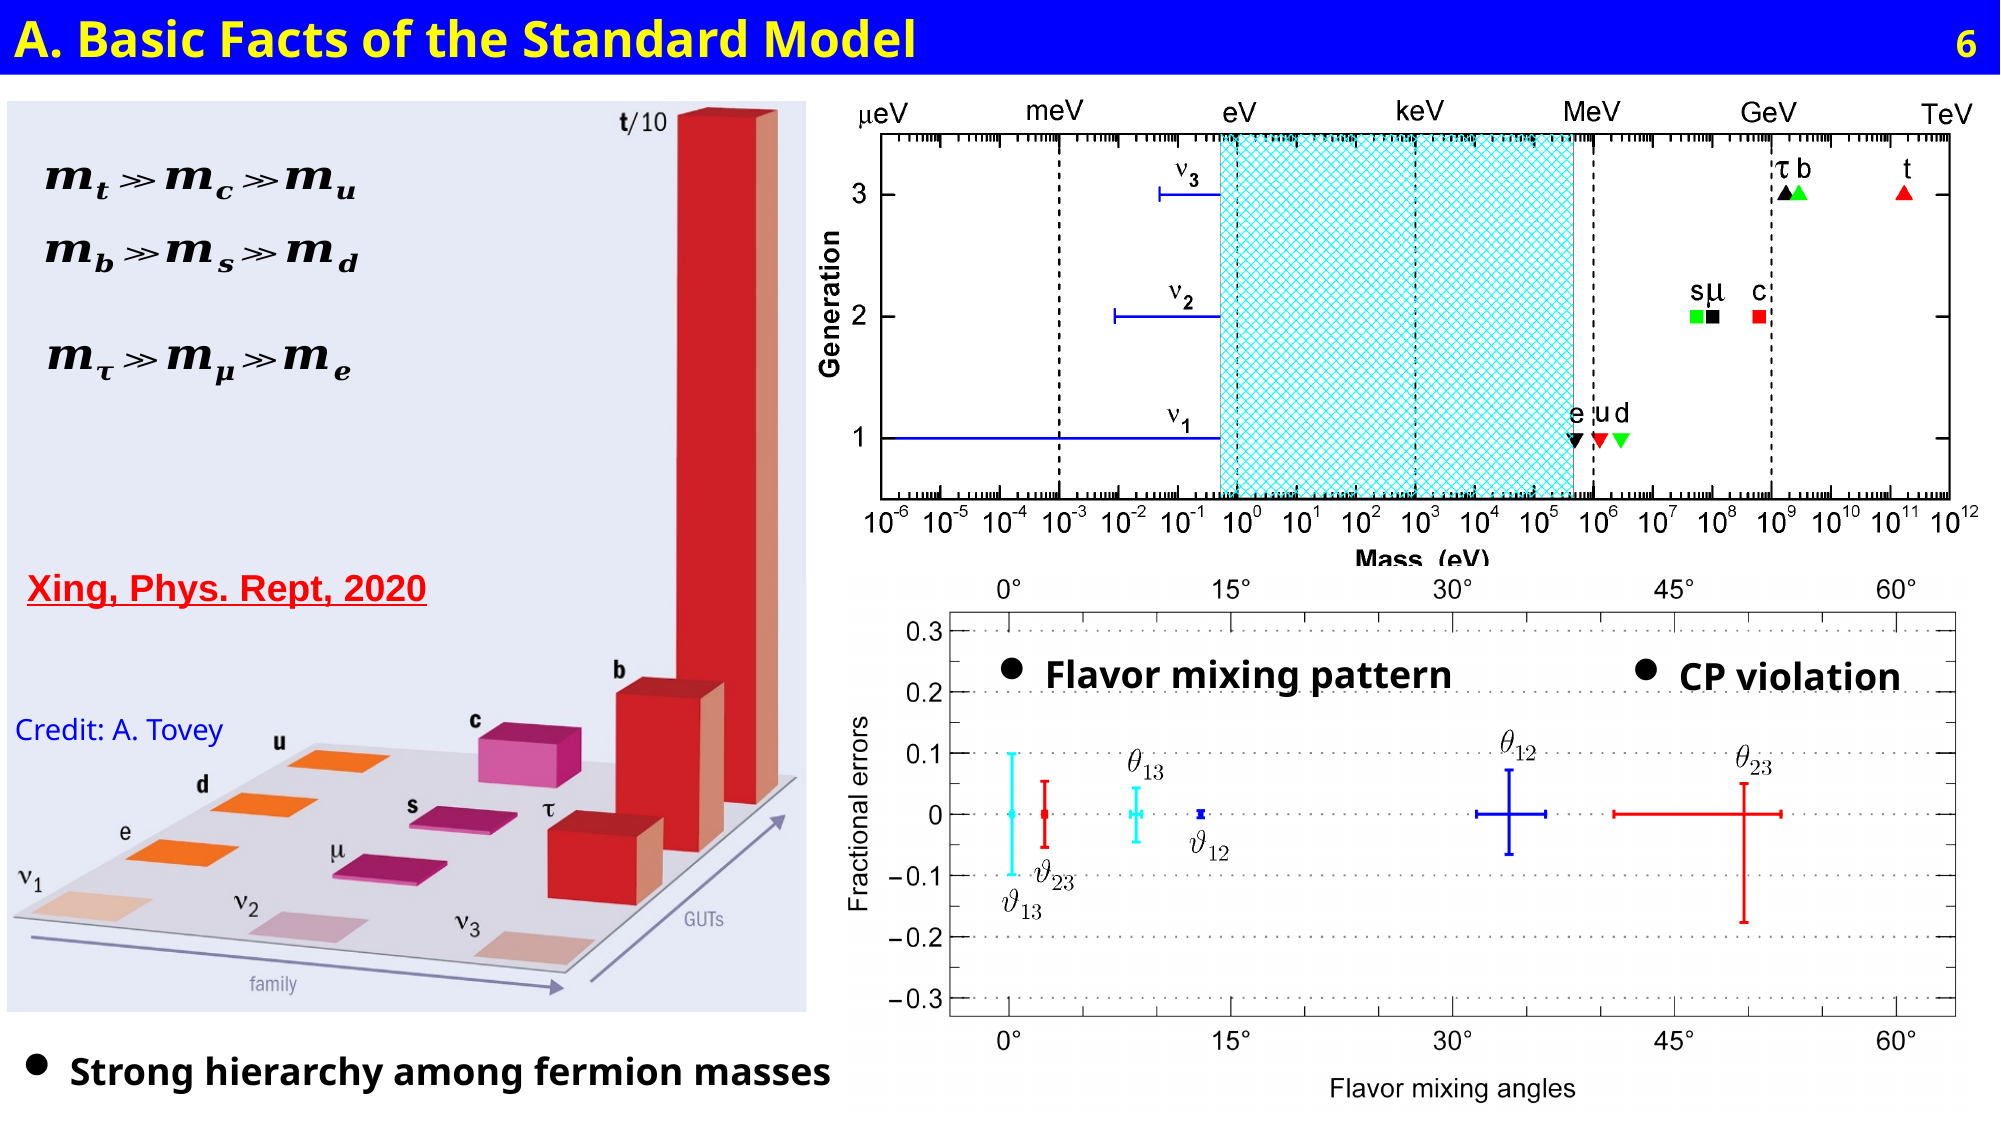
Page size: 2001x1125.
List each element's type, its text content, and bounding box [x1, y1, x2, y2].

text_box A. Basic Facts of the Standard Model [0, 0, 2000, 75]
text_box Strong hierarchy among fermion masses [8, 1040, 829, 1100]
picture [7, 89, 1988, 1113]
slide_number 6 [1642, 12, 1993, 73]
